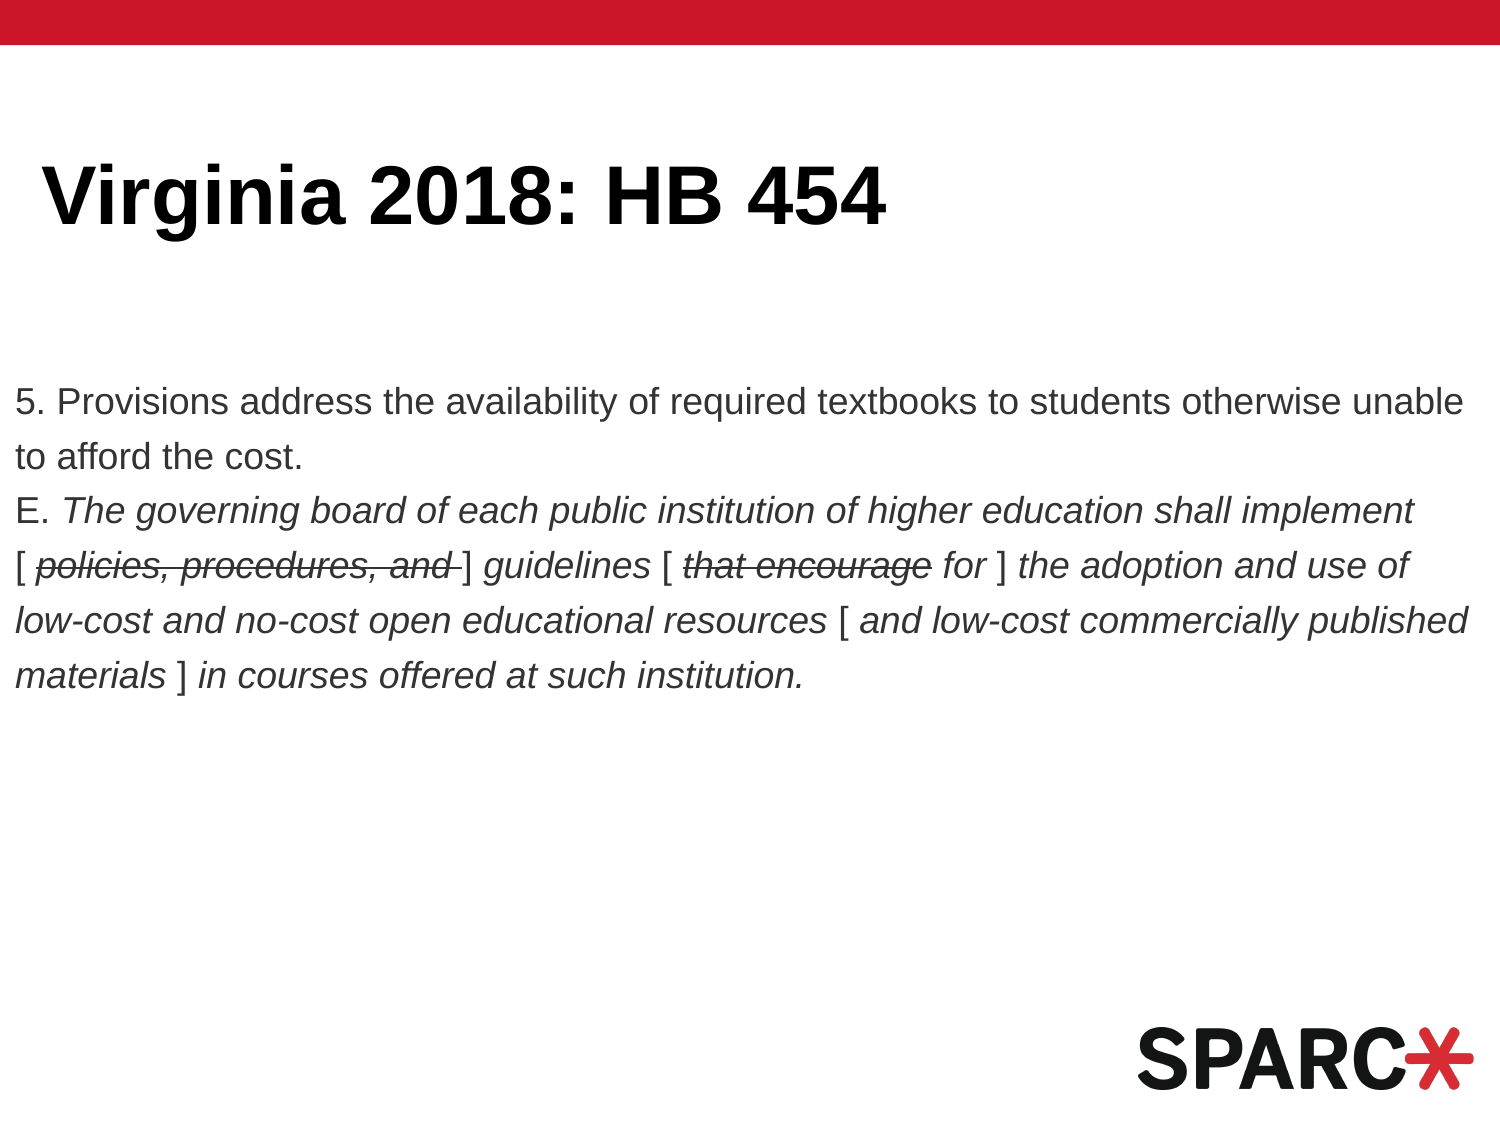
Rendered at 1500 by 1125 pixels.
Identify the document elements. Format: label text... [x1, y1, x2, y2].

picture [1138, 1027, 1474, 1090]
title Virginia 2018: HB 454 [26, 97, 1377, 271]
text_box 5. Provisions address the availability of required textbooks to students otherwise unable to afford the cost. E. The governing board of each public institution of higher education shall implement [ policies, procedures, and ] guidelines [ that encourage for ] the adoption and use of low-cost and no-cost open educational resources [ and low-cost commercially published materials ] in courses offered at such institution. [0, 271, 1500, 792]
